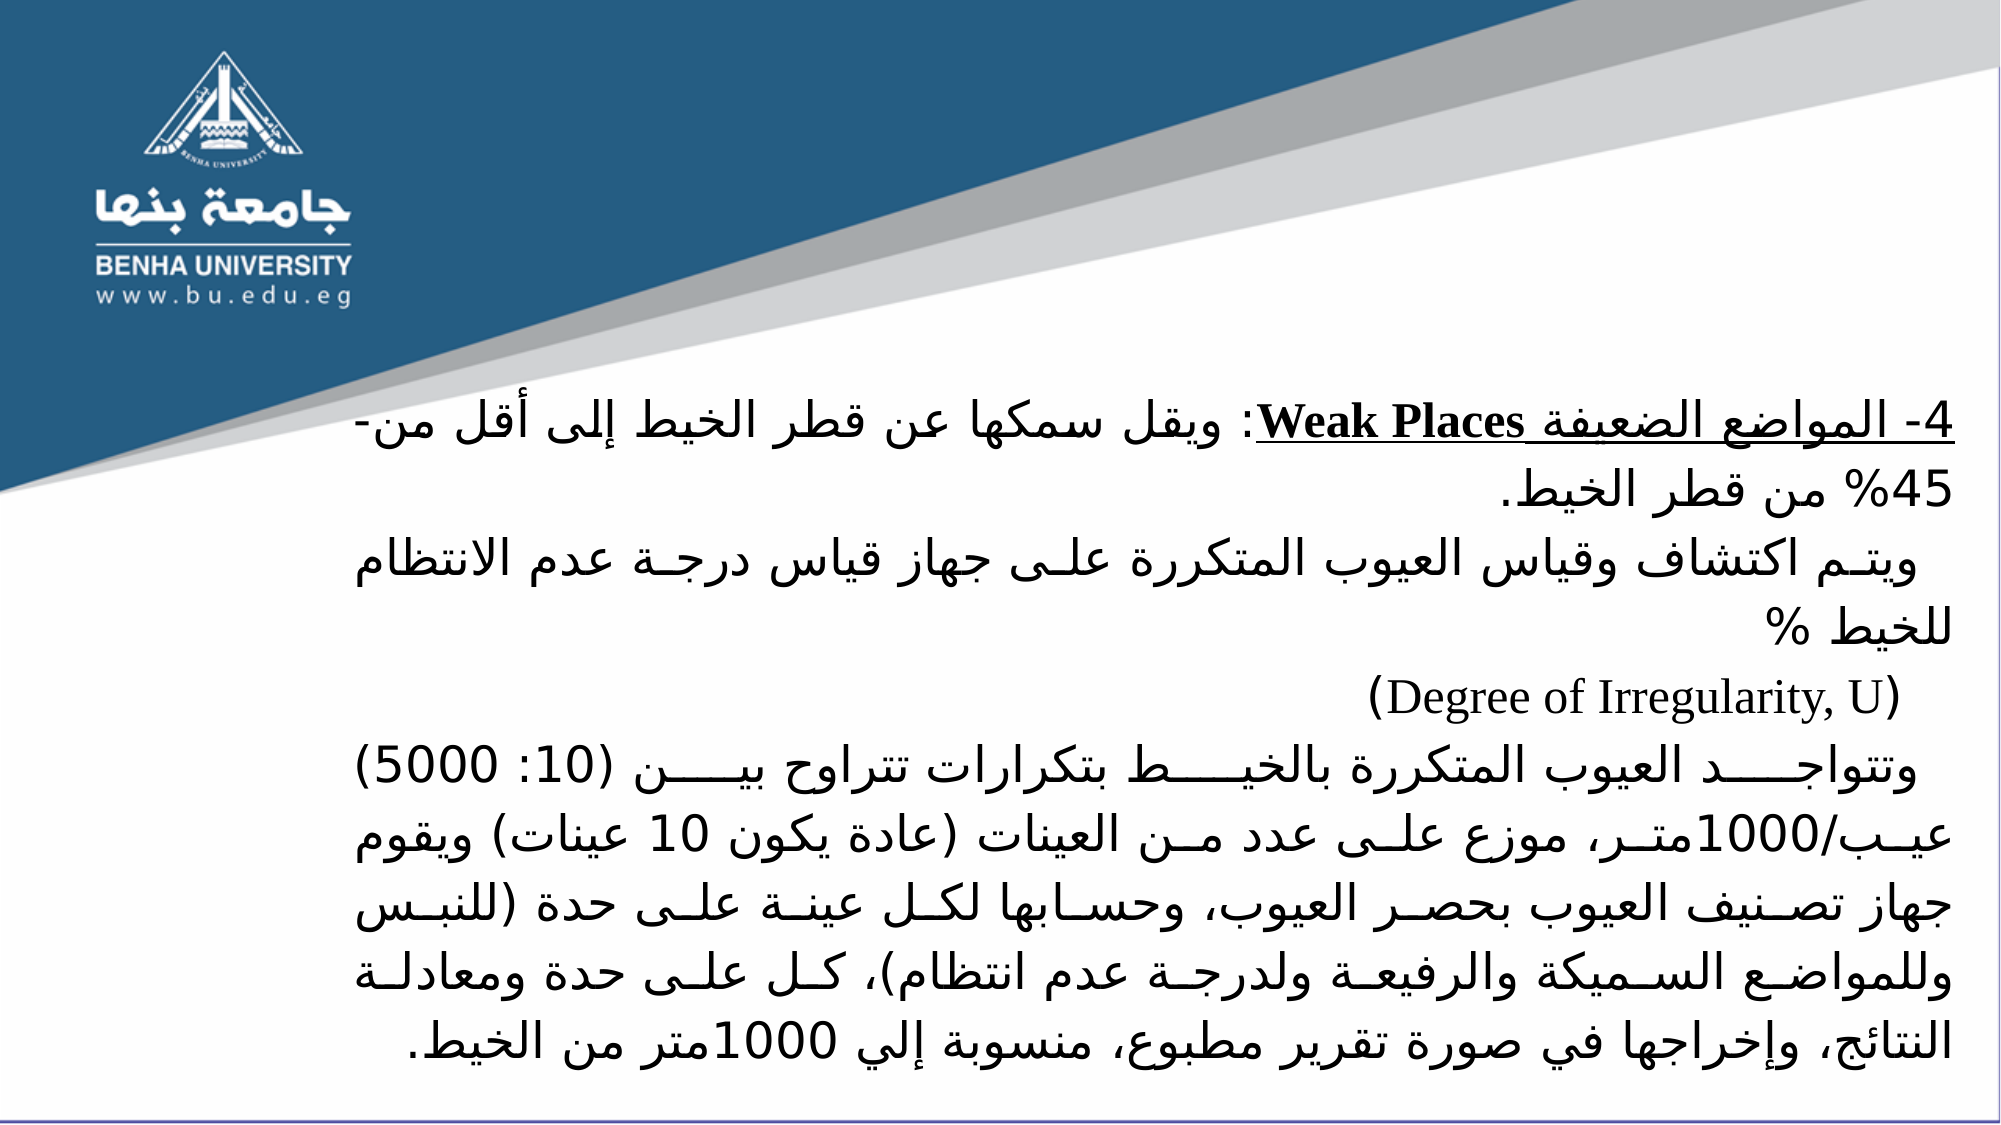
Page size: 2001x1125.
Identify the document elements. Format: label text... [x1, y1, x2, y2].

picture [0, 0, 2001, 1125]
text_box 4- المواضع الضعيفة Weak Places: ويقل سمكها عن قطر الخيط إلى أقل من-45% من قطر الخيط. ويتم اكتشاف وقياس العيوب المتكررة على جهاز قياس درجة عدم الانتظام للخيط % (Degree of Irregularity, U) وتتواجد العيوب المتكررة بالخيط بتكرارات تتراوح بين (10: 5000) عيب/1000متر، موزع على عدد من العينات (عادة يكون 10 عينات) ويقوم جهاز تصنيف العيوب بحصر العيوب، وحسابها لكل عينة على حدة (للنبس وللمواضع السميكة والرفيعة ولدرجة عدم انتظام)، كل على حدة ومعادلة النتائج، وإخراجها في صورة تقرير مطبوع، منسوبة إلي 1000متر من الخيط. [339, 371, 1970, 1076]
